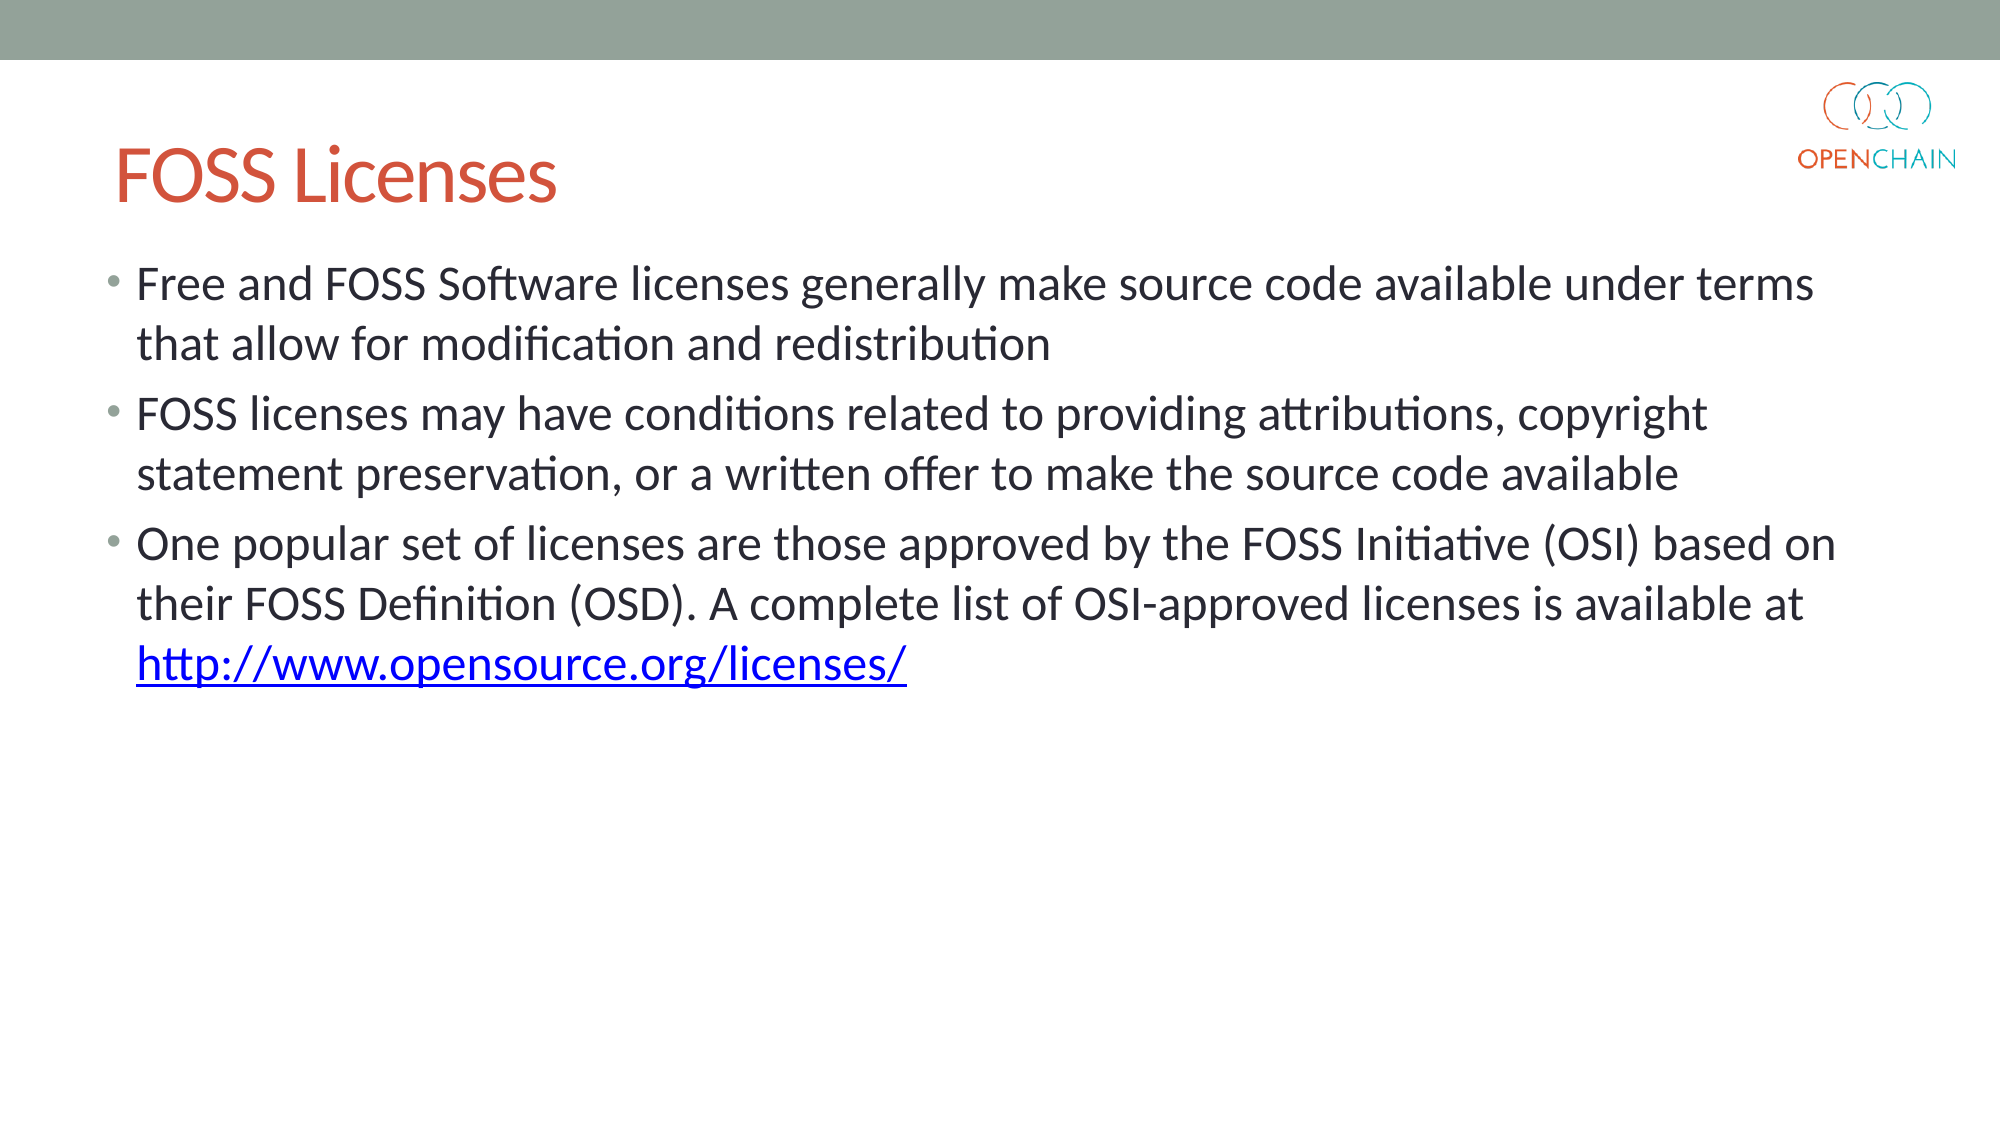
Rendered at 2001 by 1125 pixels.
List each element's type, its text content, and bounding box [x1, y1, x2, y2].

picture [1798, 82, 1955, 169]
title FOSS Licenses [99, 87, 1900, 250]
list Free and FOSS Software licenses generally make source code available under terms that allow for modification and redistribution FOSS licenses may have conditions related to providing attributions, copyright statement preservation, or a written offer to make the source code available One popular set of licenses are those approved by the FOSS Initiative (OSI) based on their FOSS Definition (OSD). A complete list of OSI-approved licenses is available at http://www.opensource.org/licenses/ [91, 243, 1863, 1093]
